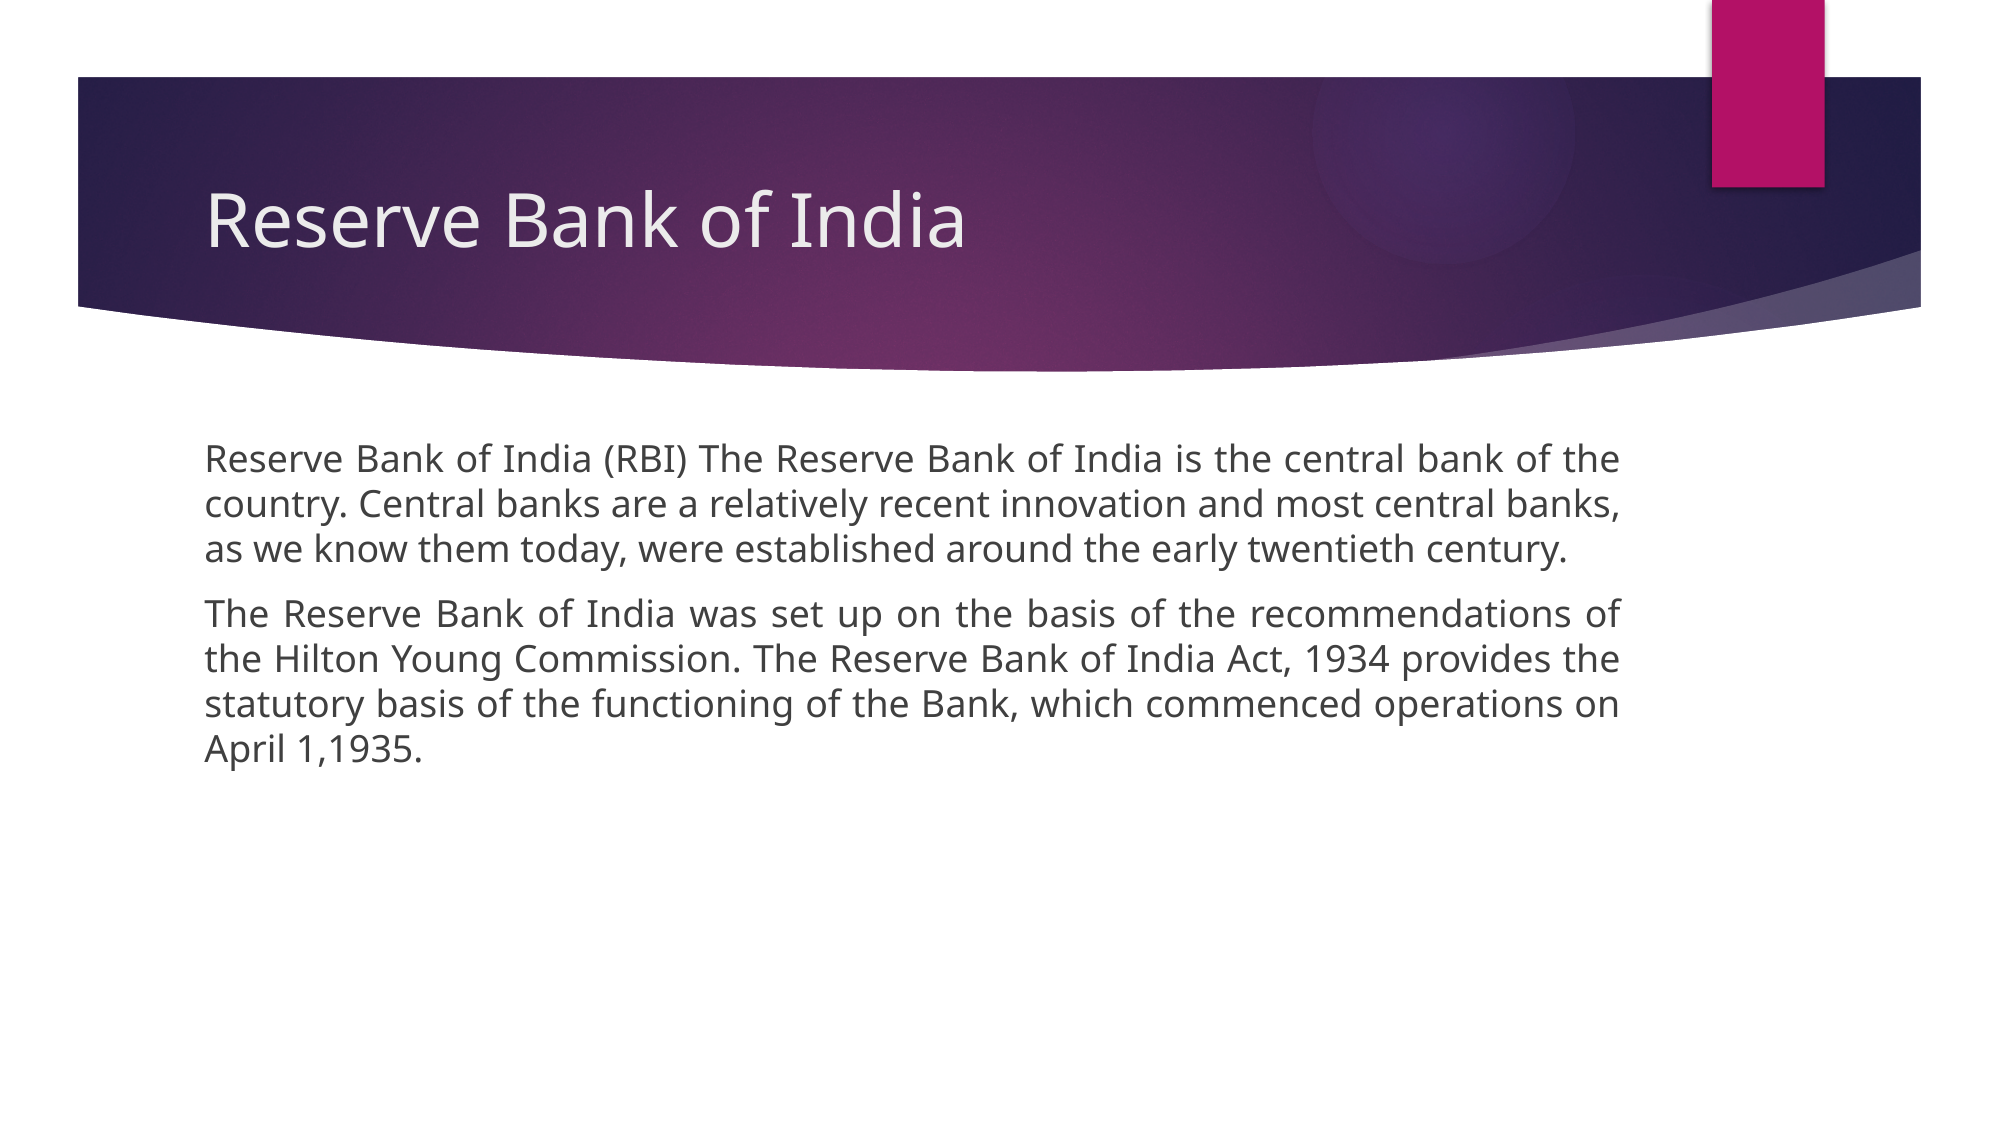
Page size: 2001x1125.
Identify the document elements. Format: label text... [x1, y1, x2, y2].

list Reserve Bank of India (RBI) The Reserve Bank of India is the central bank of the country. Central banks are a relatively recent innovation and most central banks, as we know them today, were established around the early twentieth century. The Reserve Bank of India was set up on the basis of the recommendations of the Hilton Young Commission. The Reserve Bank of India Act, 1934 provides the statutory basis of the functioning of the Bank, which commenced operations on April 1,1935. [189, 427, 1638, 988]
title Reserve Bank of India [189, 159, 1627, 276]
